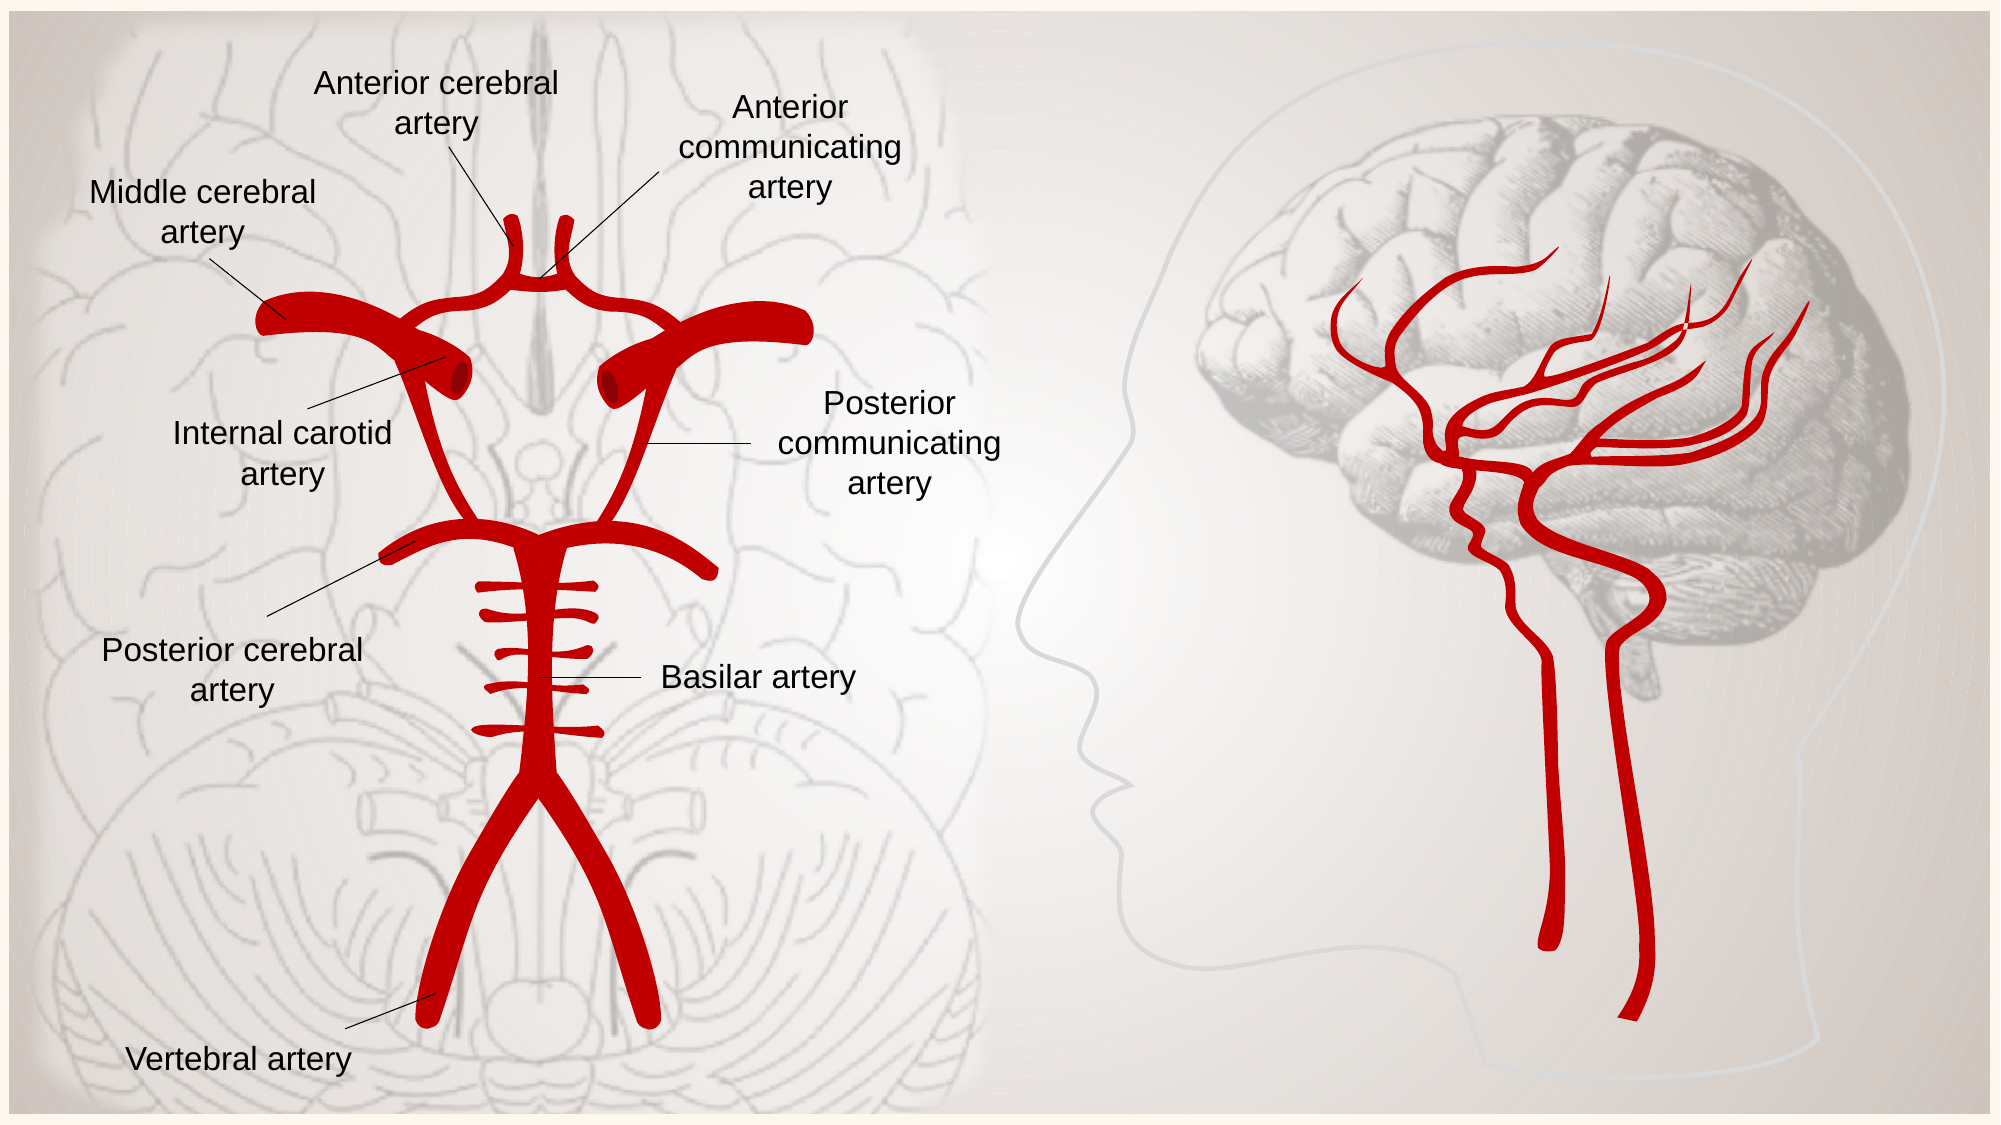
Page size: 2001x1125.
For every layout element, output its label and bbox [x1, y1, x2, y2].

text_box [288, 54, 585, 247]
text_box [54, 162, 352, 320]
text_box [539, 648, 943, 704]
text_box [672, 291, 814, 371]
text_box [110, 993, 436, 1085]
text_box [84, 540, 416, 717]
text_box [134, 356, 446, 501]
text_box [1017, 42, 1945, 1078]
text_box [394, 213, 684, 334]
text_box [639, 373, 1046, 510]
text_box [471, 541, 605, 776]
text_box [255, 291, 398, 356]
text_box [394, 409, 677, 531]
text_box [0, 0, 2000, 1125]
text_box [539, 171, 659, 279]
text_box [398, 334, 672, 409]
